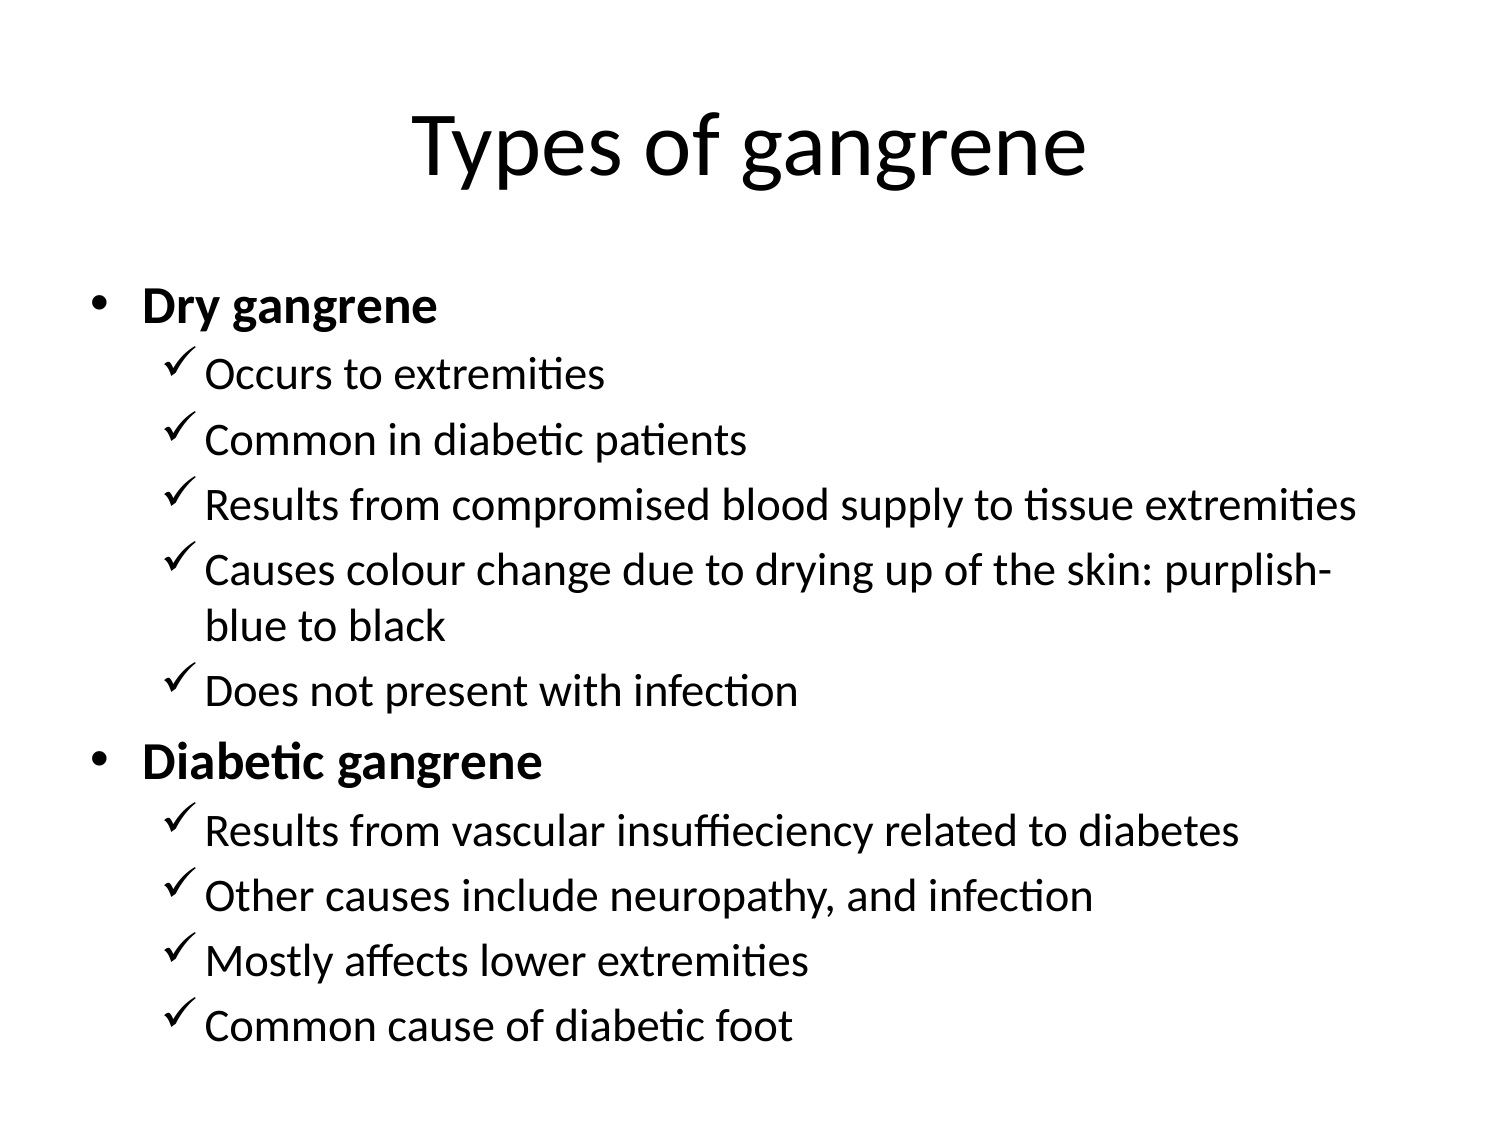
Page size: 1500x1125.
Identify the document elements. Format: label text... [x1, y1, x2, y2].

title Types of gangrene [75, 45, 1425, 233]
list Dry gangrene Occurs to extremities Common in diabetic patients Results from compromised blood supply to tissue extremities Causes colour change due to drying up of the skin: purplish-blue to black Does not present with infection Diabetic gangrene Results from vascular insuffieciency related to diabetes Other causes include neuropathy, and infection Mostly affects lower extremities Common cause of diabetic foot [75, 262, 1425, 1075]
